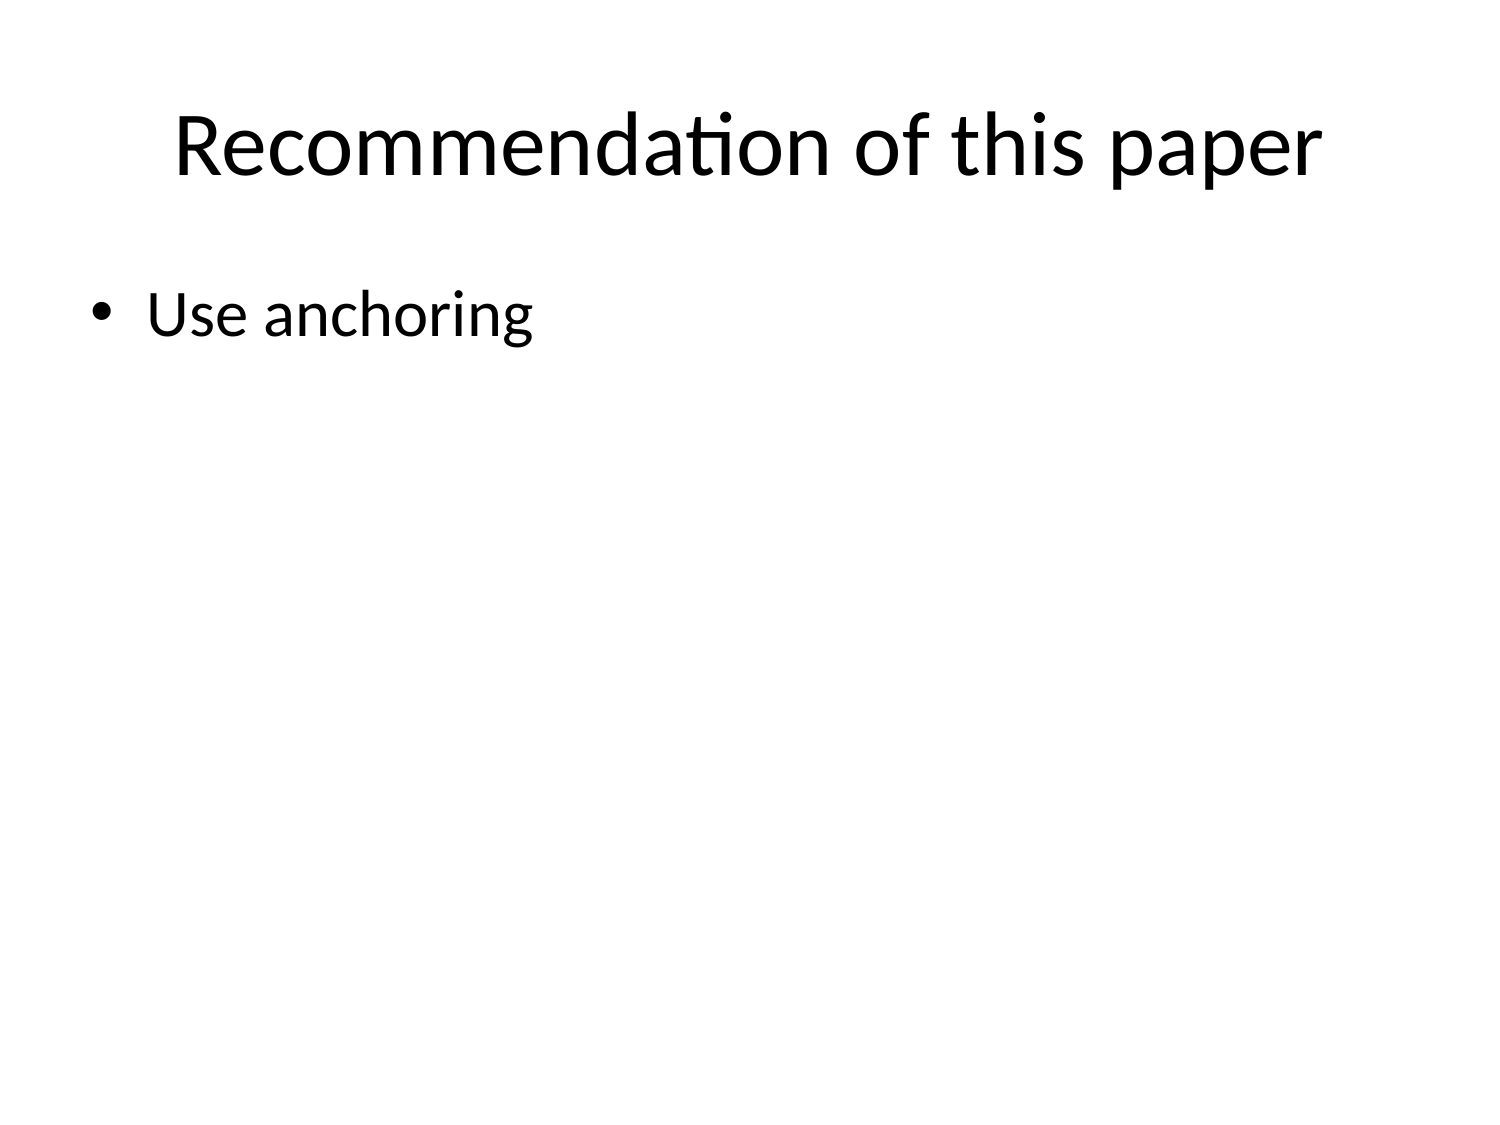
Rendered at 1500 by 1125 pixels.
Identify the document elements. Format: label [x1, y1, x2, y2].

title [75, 45, 1425, 233]
list [75, 262, 1425, 1005]
